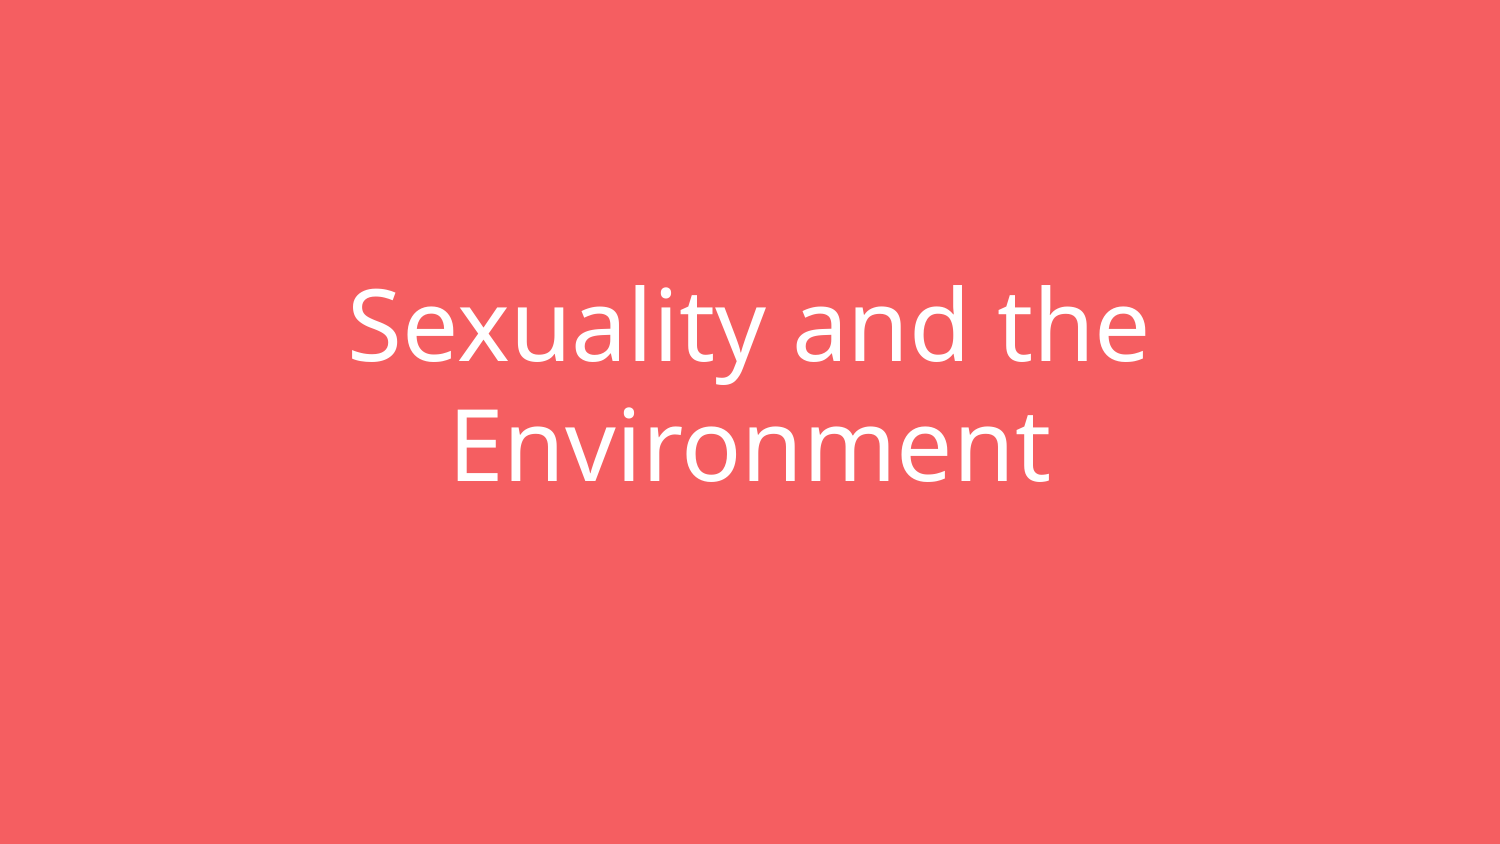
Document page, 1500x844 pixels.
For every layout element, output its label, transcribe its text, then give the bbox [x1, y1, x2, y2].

title Sexuality and the Environment [83, 233, 1417, 529]
